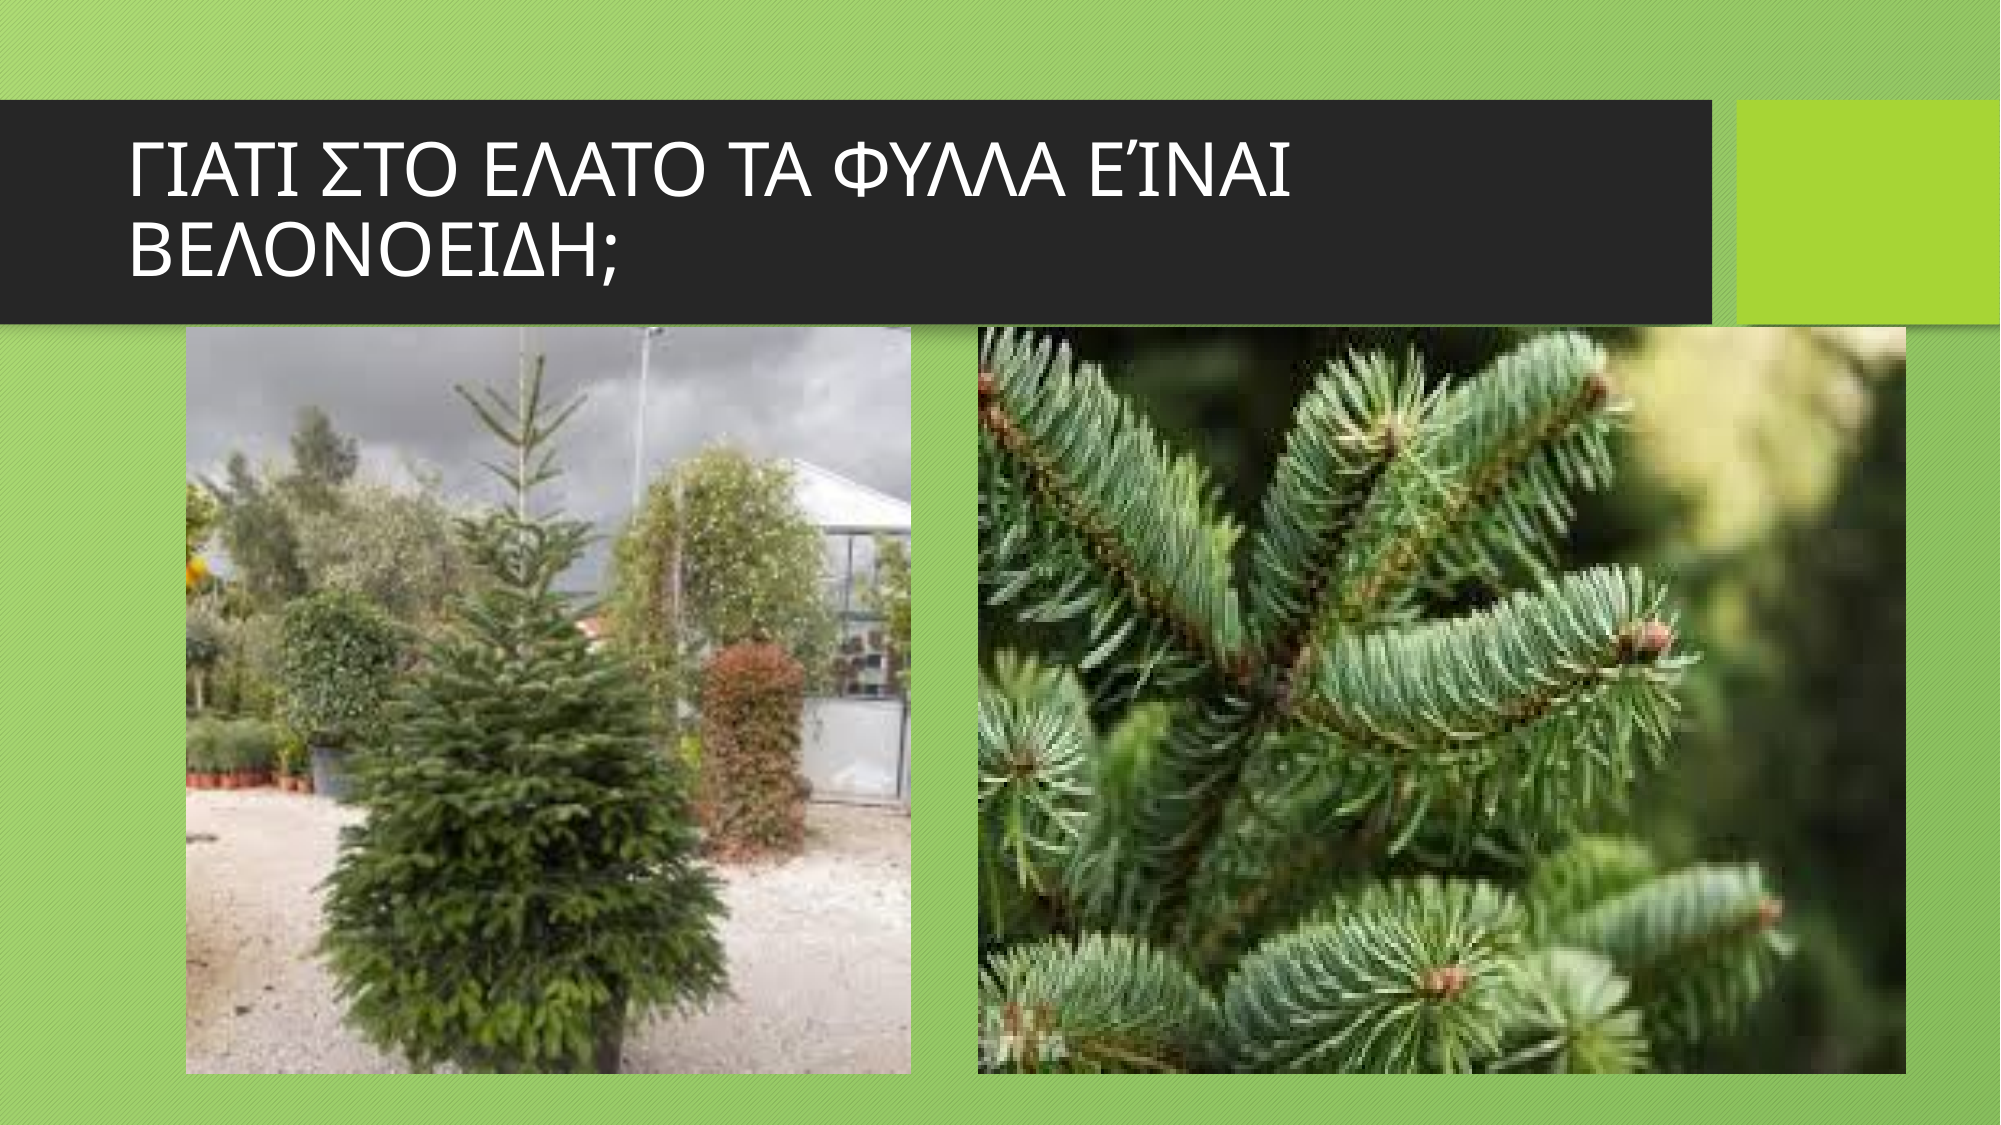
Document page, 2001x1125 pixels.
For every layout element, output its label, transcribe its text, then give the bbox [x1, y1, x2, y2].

picture [0, 325, 2000, 1075]
title ΓΙΑΤΙ ΣΤΟ ΕΛΑΤΟ ΤΑ ΦΥΛΛΑ ΕΊΝΑΙ ΒΕΛΟΝΟΕΙΔΗ; [111, 123, 1689, 301]
